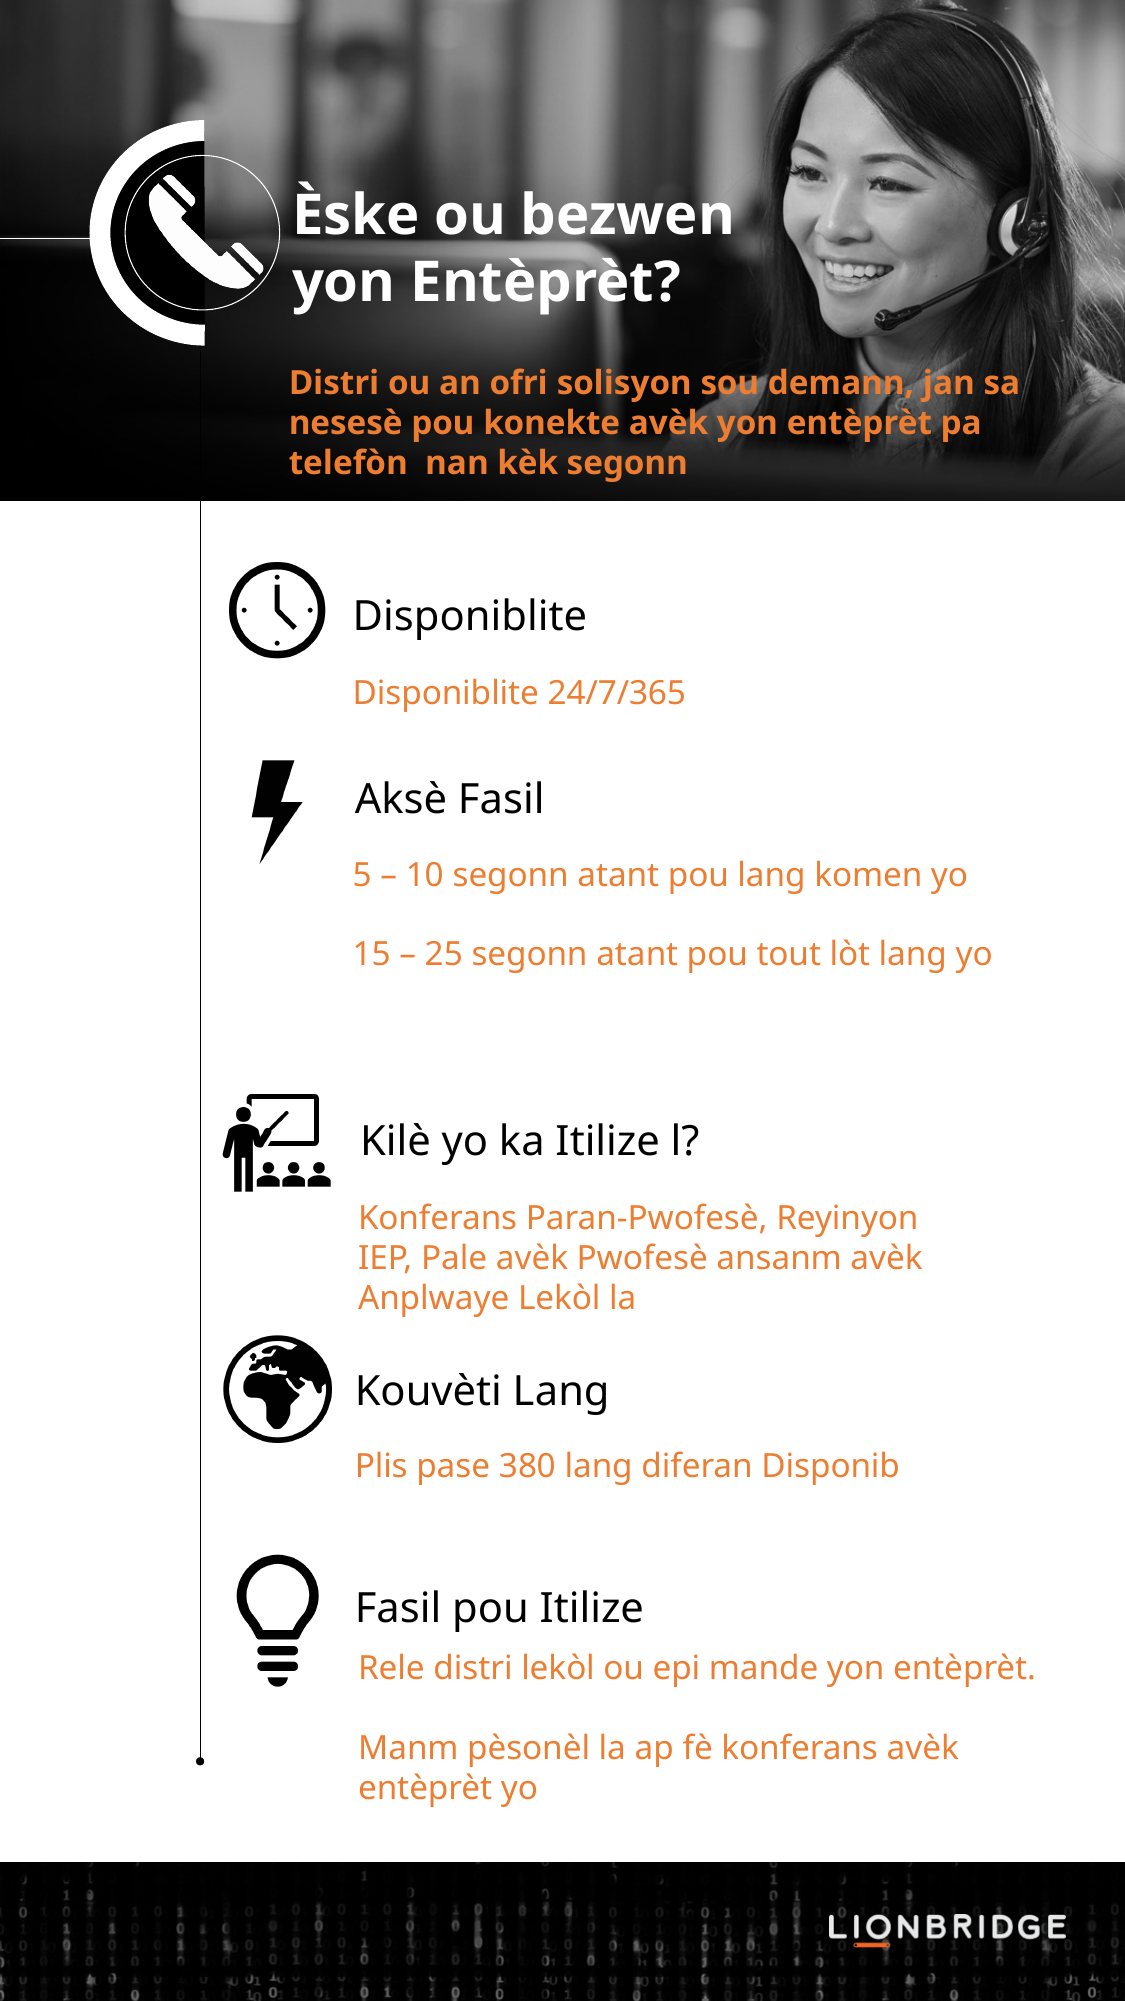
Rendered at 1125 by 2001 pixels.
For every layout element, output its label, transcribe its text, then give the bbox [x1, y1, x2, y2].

text_box Disponiblite [338, 581, 692, 647]
picture [216, 1081, 338, 1203]
picture [209, 1321, 346, 1457]
text_box Rele distri lekòl ou epi mande yon entèprèt. Manm pèsonèl la ap fè konferans avèk entèprèt yo [343, 1639, 1076, 1814]
text_box Aksè Fasil [340, 764, 936, 830]
text_box Konferans Paran-Pwofesè, Reyinyon IEP, Pale avèk Pwofesè ansanm avèk Anplwaye Lekòl la [343, 1188, 939, 1324]
text_box 5 – 10 segonn atant pou lang komen yo 15 – 25 segonn atant pou tout lòt lang yo [337, 845, 1059, 1025]
picture [202, 1545, 353, 1696]
text_box Kilè yo ka Itilize l? [345, 1106, 941, 1172]
picture [216, 549, 338, 671]
picture [0, 1862, 1125, 2001]
text_box Fasil pou Itilize [353, 1573, 936, 1639]
picture [216, 751, 338, 873]
text_box Kouvèti Lang [346, 1356, 861, 1422]
picture [0, 0, 1125, 501]
text_box Plis pase 380 lang diferan Disponib [340, 1436, 936, 1491]
text_box Disponiblite 24/7/365 [337, 663, 934, 719]
